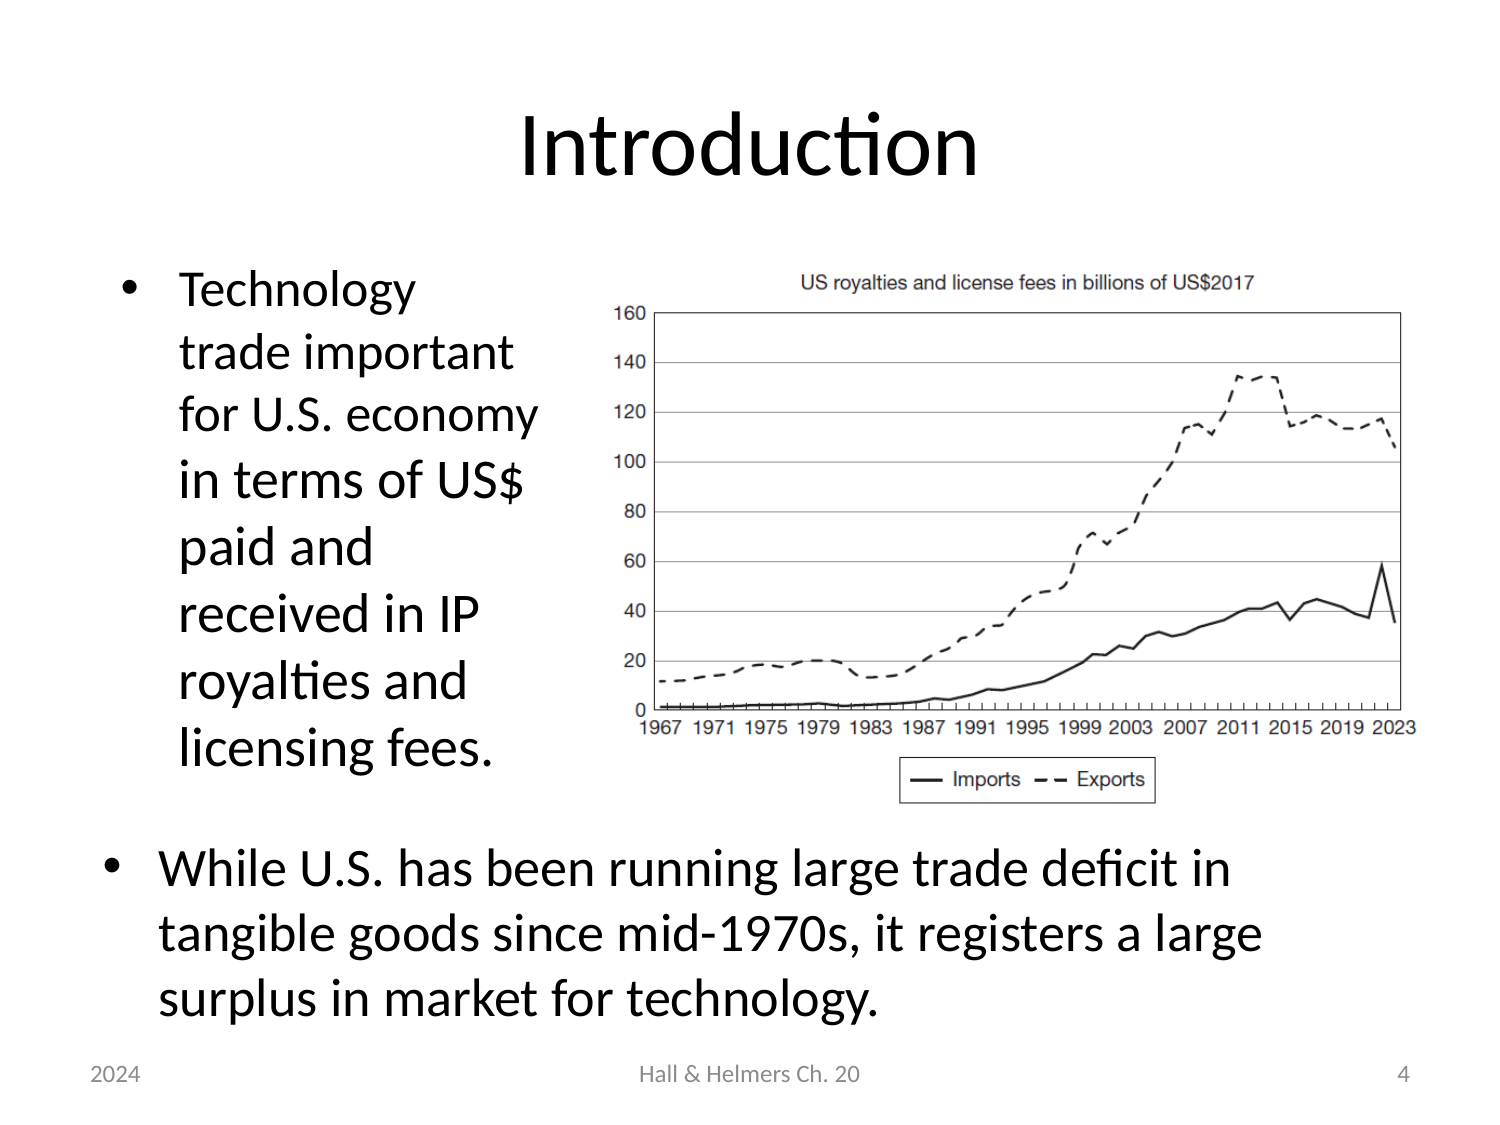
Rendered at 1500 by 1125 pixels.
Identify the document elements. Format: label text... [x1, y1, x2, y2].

text_box While U.S. has been running large trade deficit in tangible goods since mid-1970s, it registers a large surplus in market for technology. [87, 824, 1438, 1038]
slide_number 4 [1074, 1042, 1425, 1103]
title Introduction [75, 45, 1425, 233]
list Technology trade important for U.S. economy in terms of US$ paid and received in IP royalties and licensing fees. [105, 247, 556, 810]
picture [588, 269, 1426, 811]
slide_number 2024 [75, 1042, 425, 1103]
footer Hall & Helmers Ch. 20 [512, 1042, 988, 1103]
